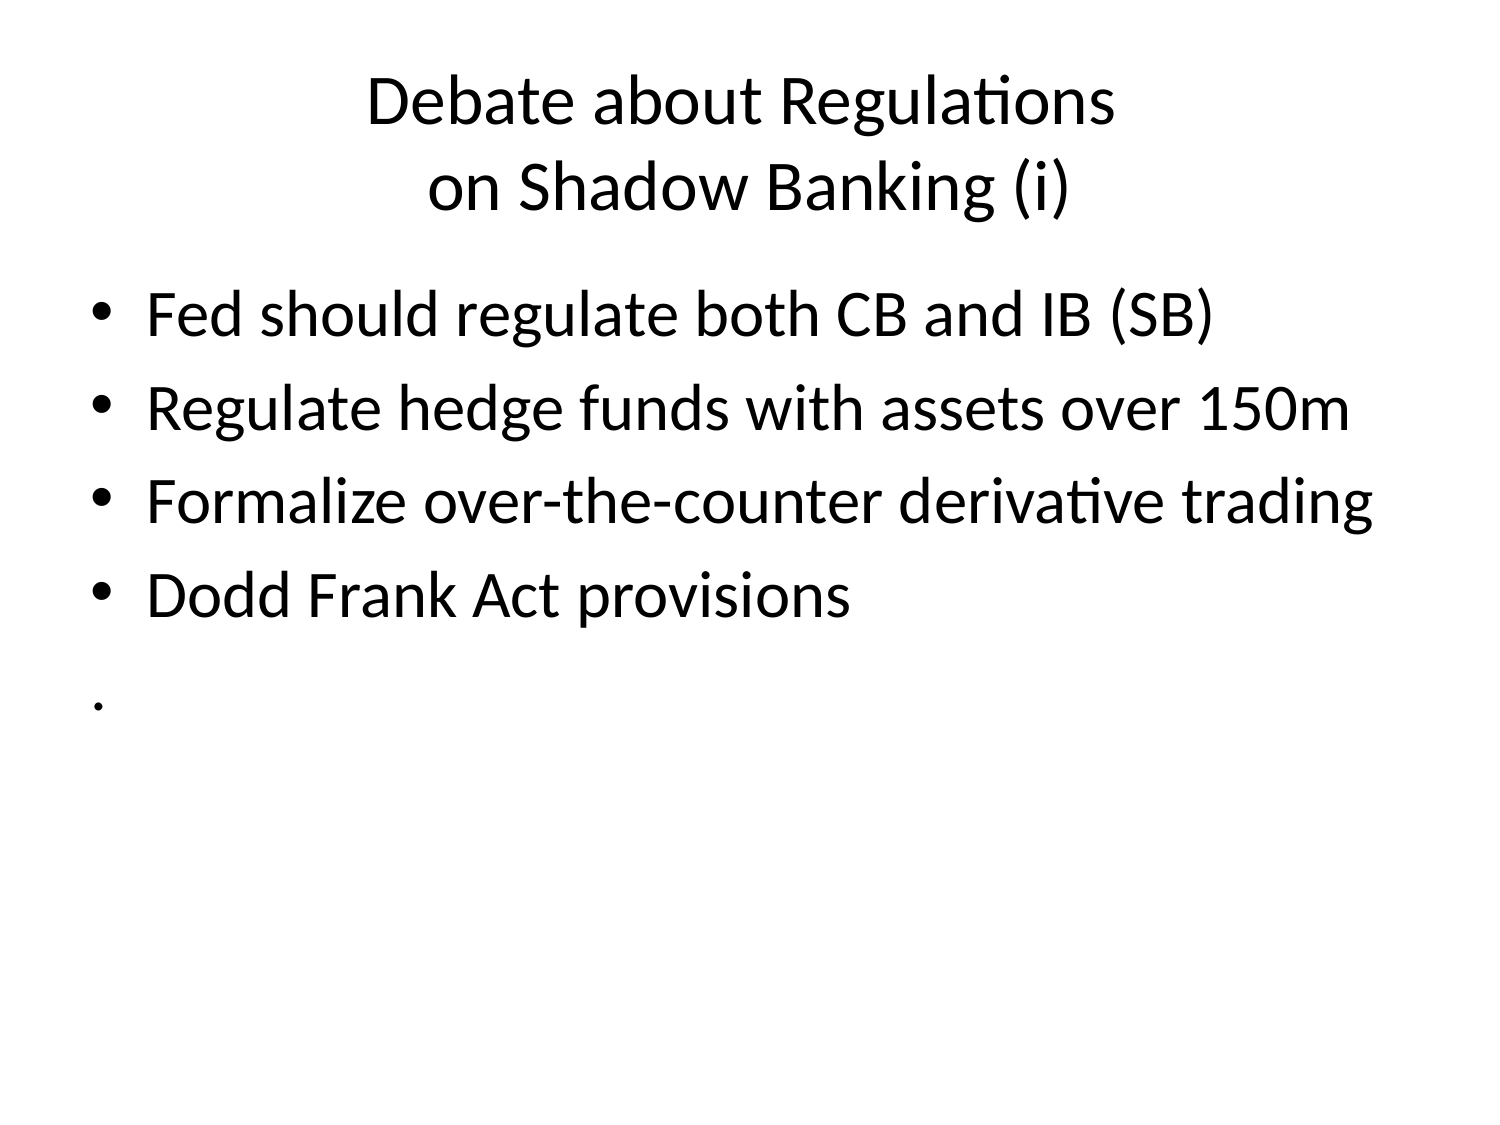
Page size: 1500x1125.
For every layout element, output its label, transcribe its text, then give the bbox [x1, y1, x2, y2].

list Fed should regulate both CB and IB (SB) Regulate hedge funds with assets over 150m Formalize over-the-counter derivative trading Dodd Frank Act provisions . [75, 262, 1425, 1125]
title Debate about Regulations on Shadow Banking (i) [75, 45, 1425, 233]
